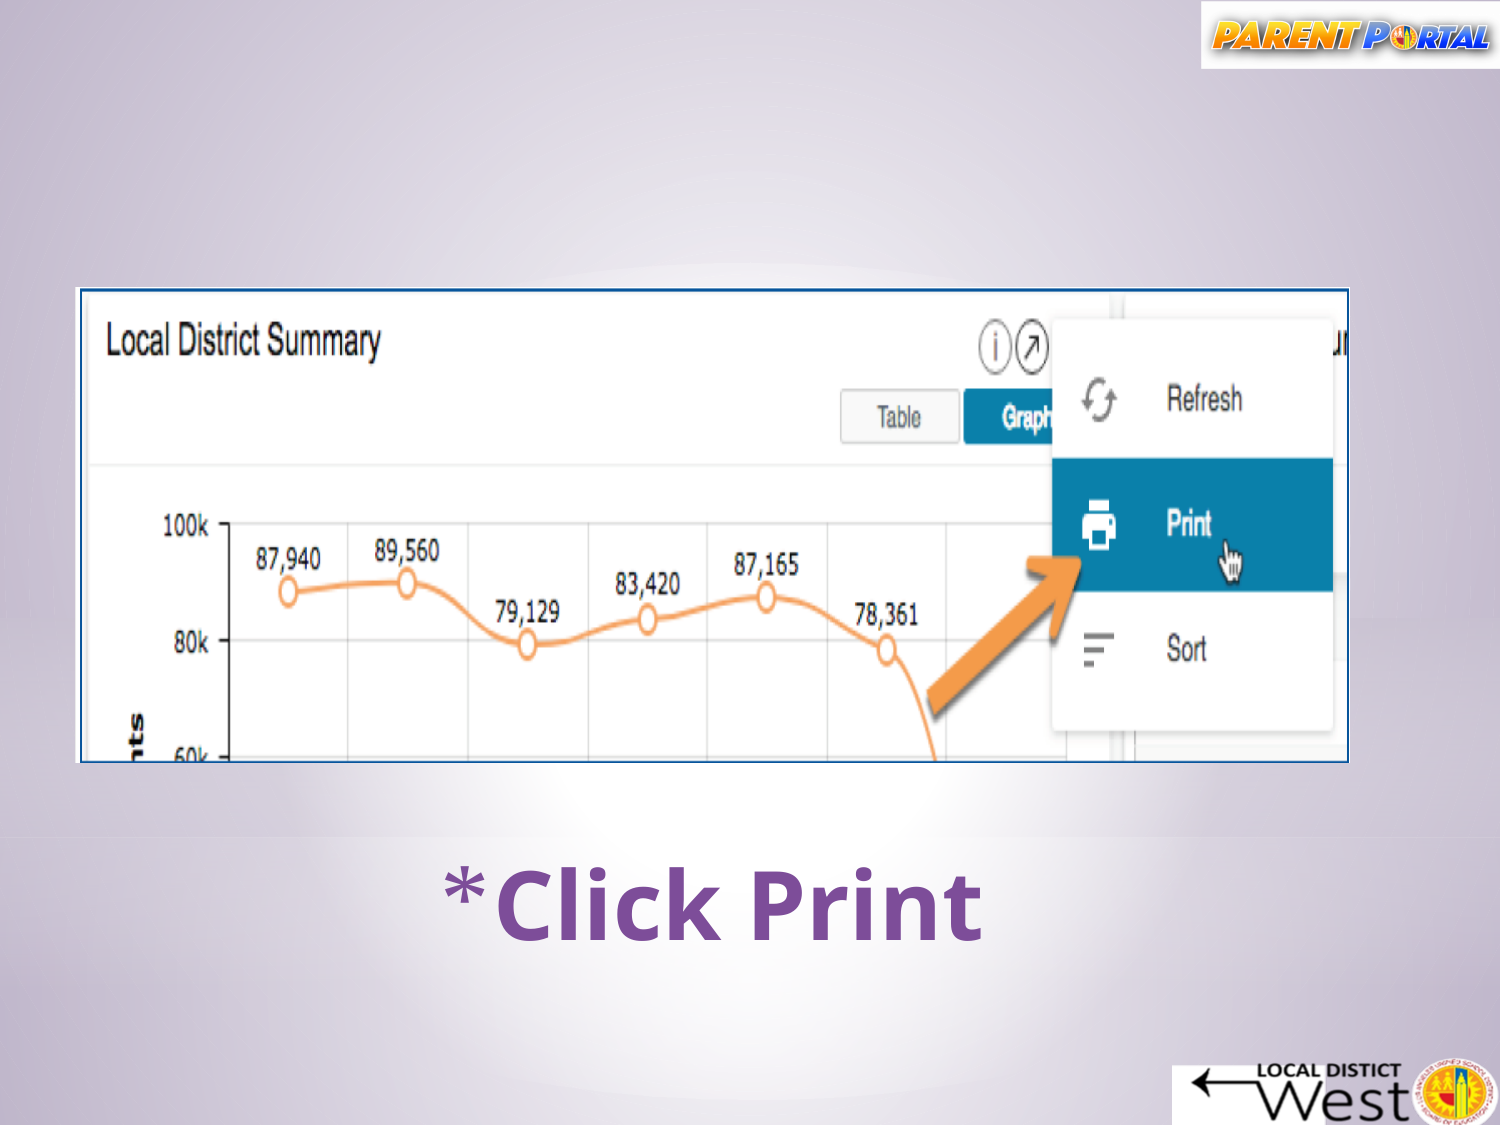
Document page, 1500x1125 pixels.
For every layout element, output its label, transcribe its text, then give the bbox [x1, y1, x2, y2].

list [74, 286, 1351, 763]
picture [1201, 0, 1500, 69]
picture [1172, 1051, 1500, 1125]
title Click Print [62, 837, 1363, 1025]
